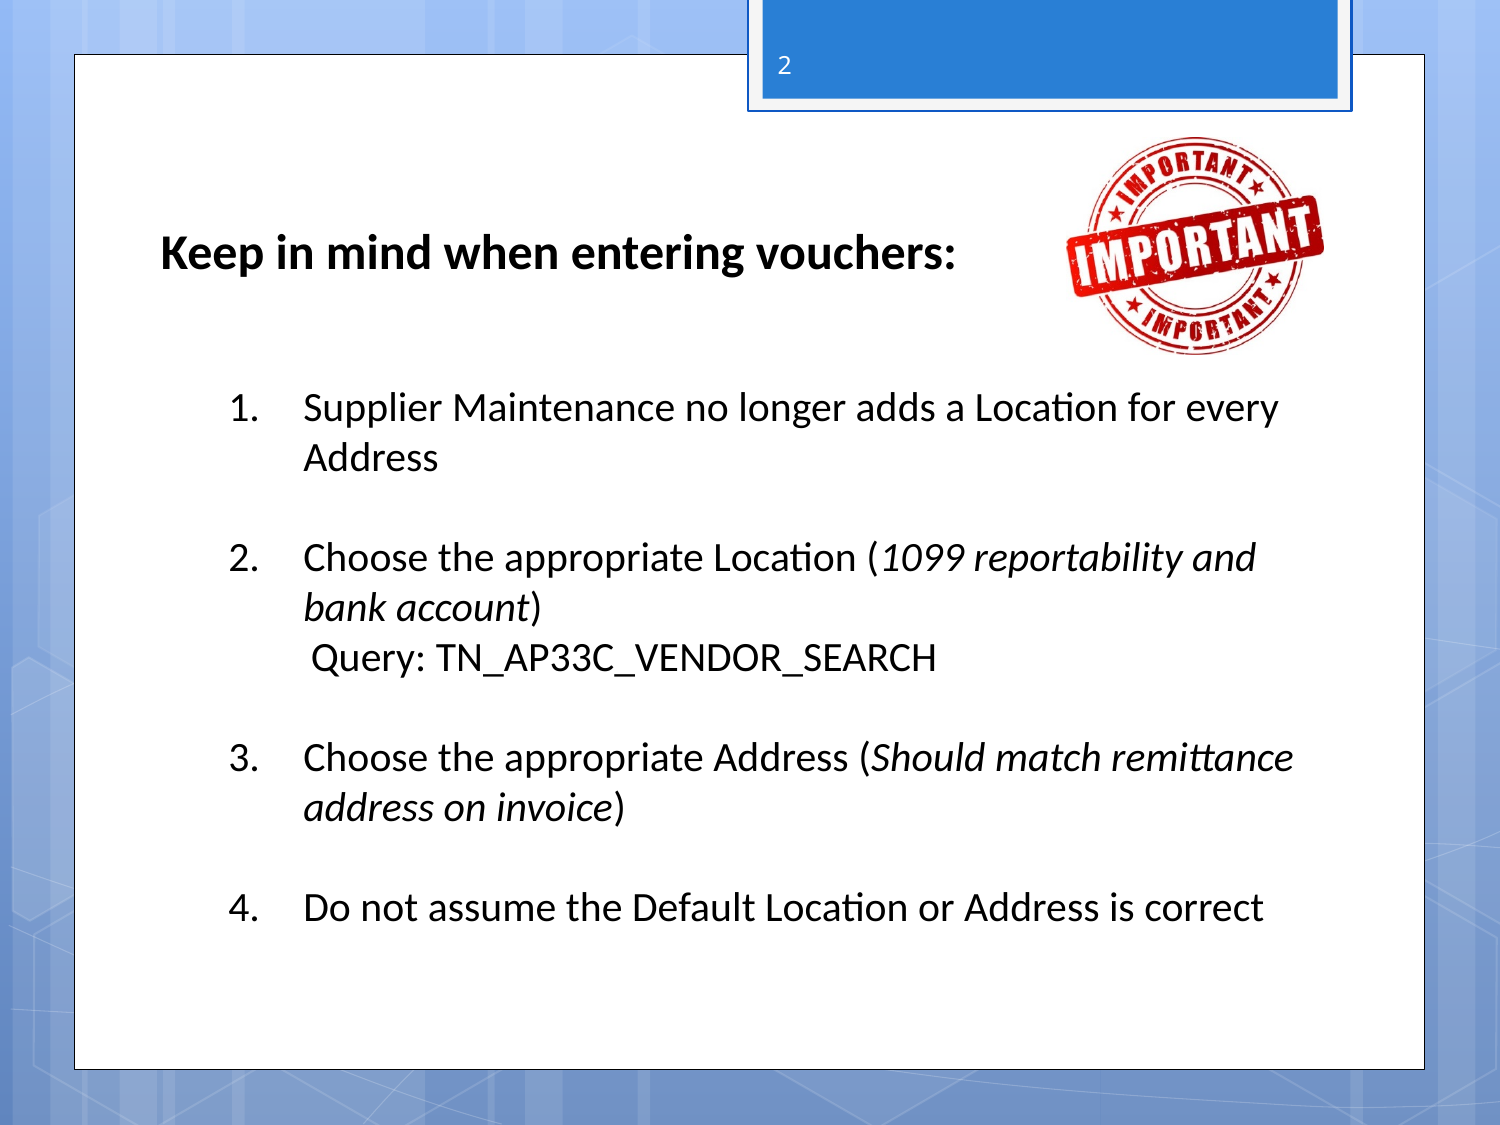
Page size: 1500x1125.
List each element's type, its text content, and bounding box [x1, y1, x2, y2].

text_box Keep in mind when entering vouchers: Supplier Maintenance no longer adds a Location for every Address Choose the appropriate Location (1099 reportability and bank account) Query: TN_AP33C_VENDOR_SEARCH Choose the appropriate Address (Should match remittance address on invoice) Do not assume the Default Location or Address is correct [146, 212, 1329, 938]
slide_number 2 [762, 36, 982, 97]
picture [1065, 137, 1324, 355]
